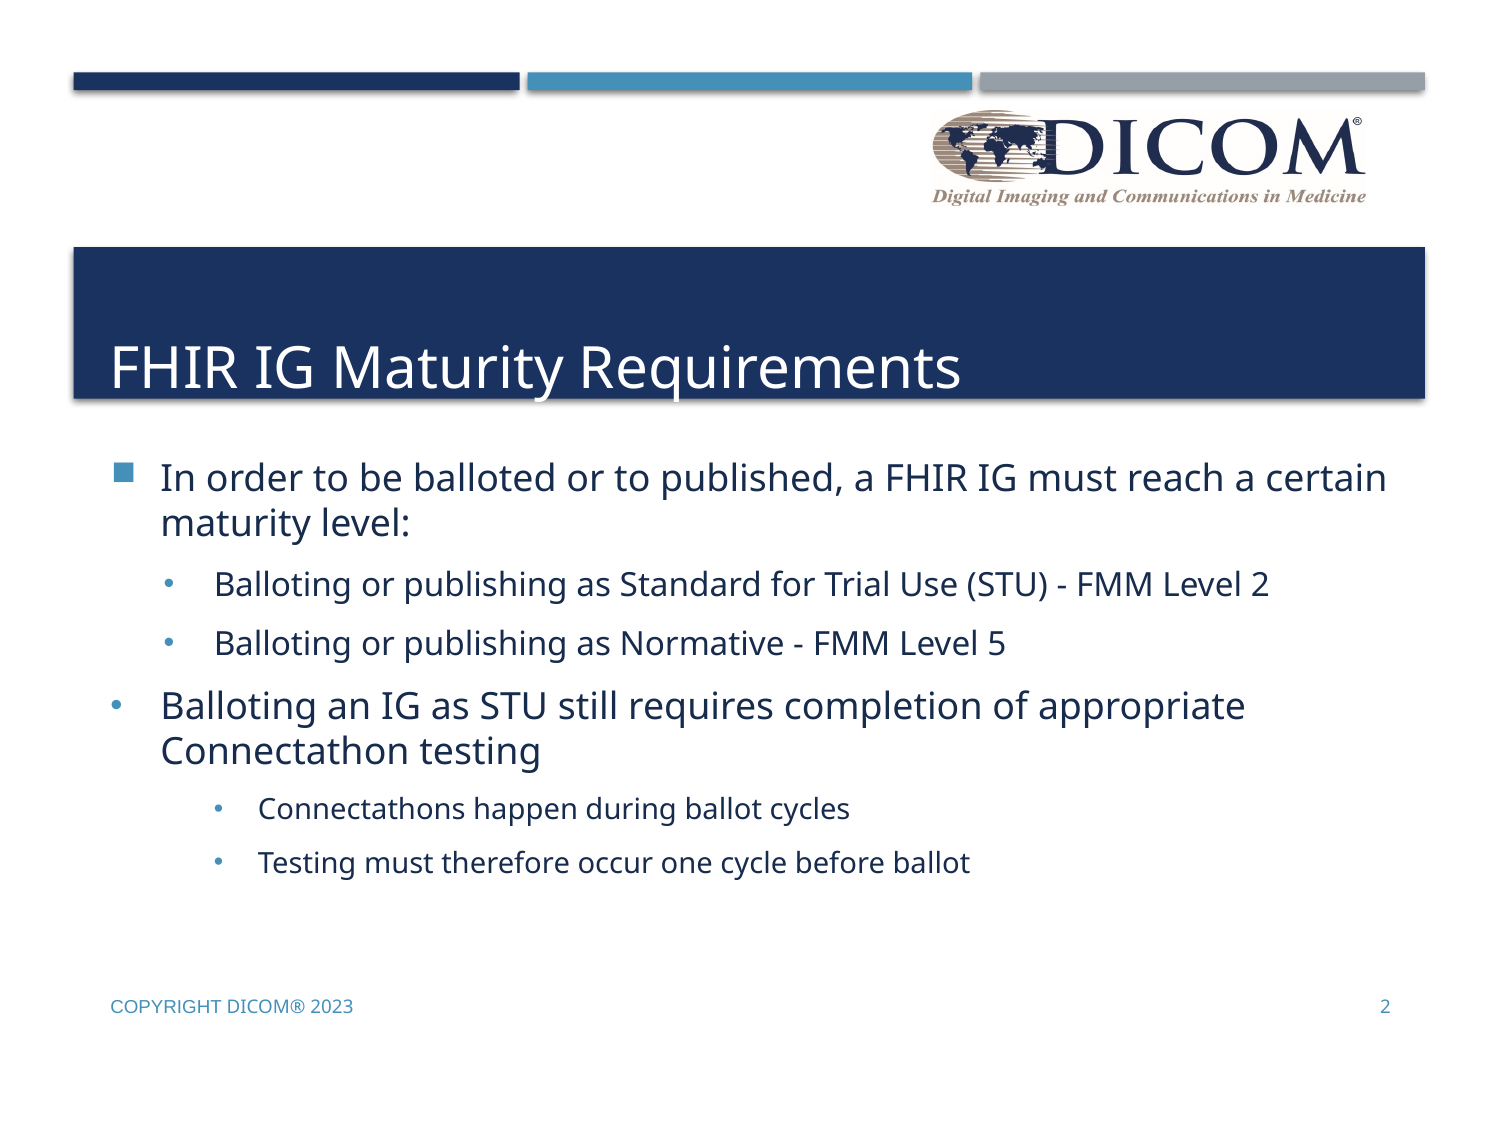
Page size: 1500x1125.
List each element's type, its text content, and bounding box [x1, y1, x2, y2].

title FHIR IG Maturity Requirements [94, 251, 1406, 408]
slide_number 2 [1279, 977, 1406, 1037]
list In order to be balloted or to published, a FHIR IG must reach a certain maturity level: Balloting or publishing as Standard for Trial Use (STU) - FMM Level 2 Balloting or publishing as Normative - FMM Level 5 Balloting an IG as STU still requires completion of appropriate Connectathon testing Connectathons happen during ballot cycles Testing must therefore occur one cycle before ballot [95, 446, 1406, 962]
footer Copyright DICOM® 2023 [95, 976, 895, 1037]
picture [931, 110, 1366, 206]
